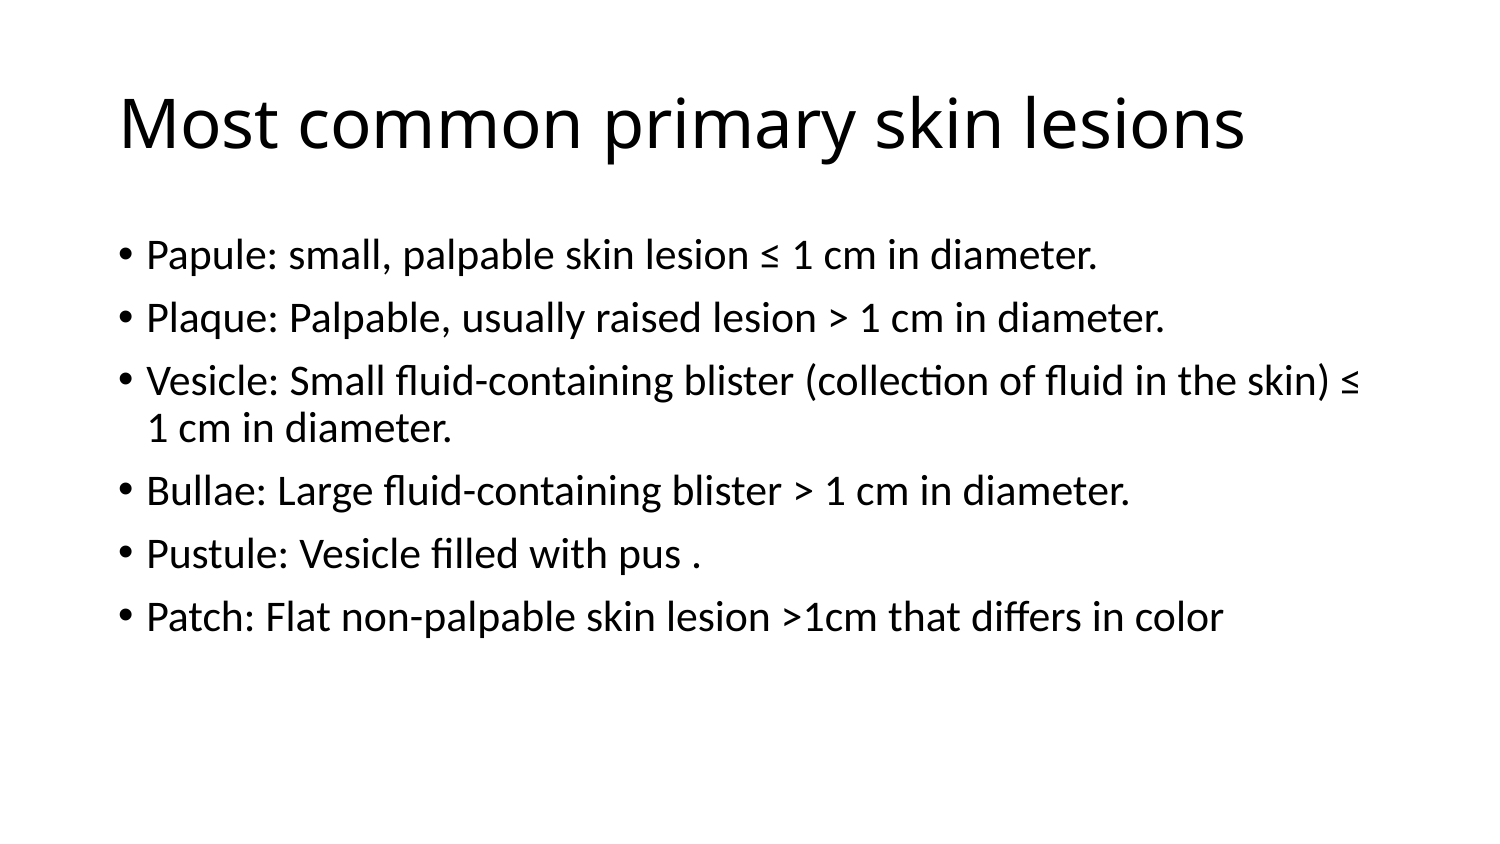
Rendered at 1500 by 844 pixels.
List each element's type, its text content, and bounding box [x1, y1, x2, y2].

title Most common primary skin lesions [103, 44, 1397, 208]
list Papule: small, palpable skin lesion ≤ 1 cm in diameter. Plaque: Palpable, usually raised lesion > 1 cm in diameter. Vesicle: Small fluid-containing blister (collection of fluid in the skin) ≤ 1 cm in diameter. Bullae: Large fluid-containing blister > 1 cm in diameter. Pustule: Vesicle filled with pus . Patch: Flat non-palpable skin lesion >1cm that differs in color [103, 224, 1397, 760]
